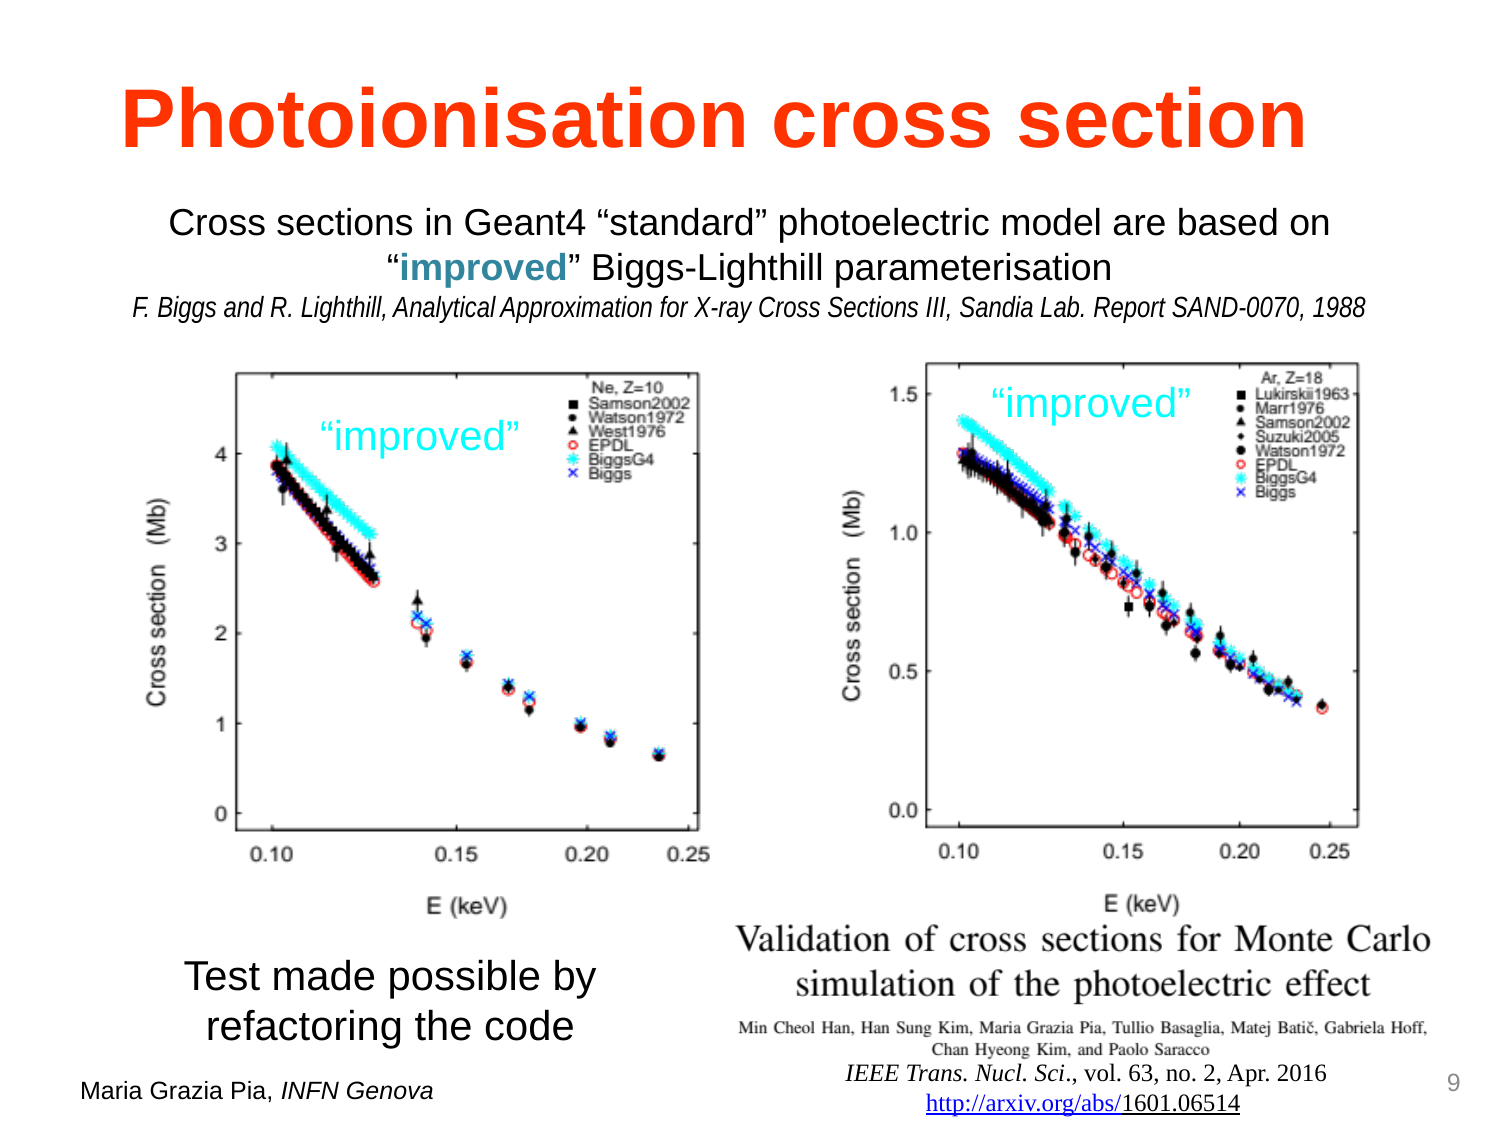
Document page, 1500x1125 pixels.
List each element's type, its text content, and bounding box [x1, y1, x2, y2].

slide_number 9 [1393, 1051, 1476, 1112]
text_box IEEE Trans. Nucl. Sci., vol. 63, no. 2, Apr. 2016 http://arxiv.org/abs/1601.06514 [780, 1073, 1393, 1124]
text_box Test made possible by refactoring the code [118, 941, 663, 1057]
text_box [129, 362, 719, 920]
text_box Cross sections in Geant4 “standard” photoelectric model are based on “improved” Biggs-Lighthill parameterisation F. Biggs and R. Lighthill, Analytical Approximation for X-ray Cross Sections III, Sandia Lab. Report SAND-0070, 1988 [107, 191, 1392, 331]
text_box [826, 351, 1377, 914]
picture [727, 915, 1445, 1064]
title Photoionisation cross section [106, 61, 1382, 168]
